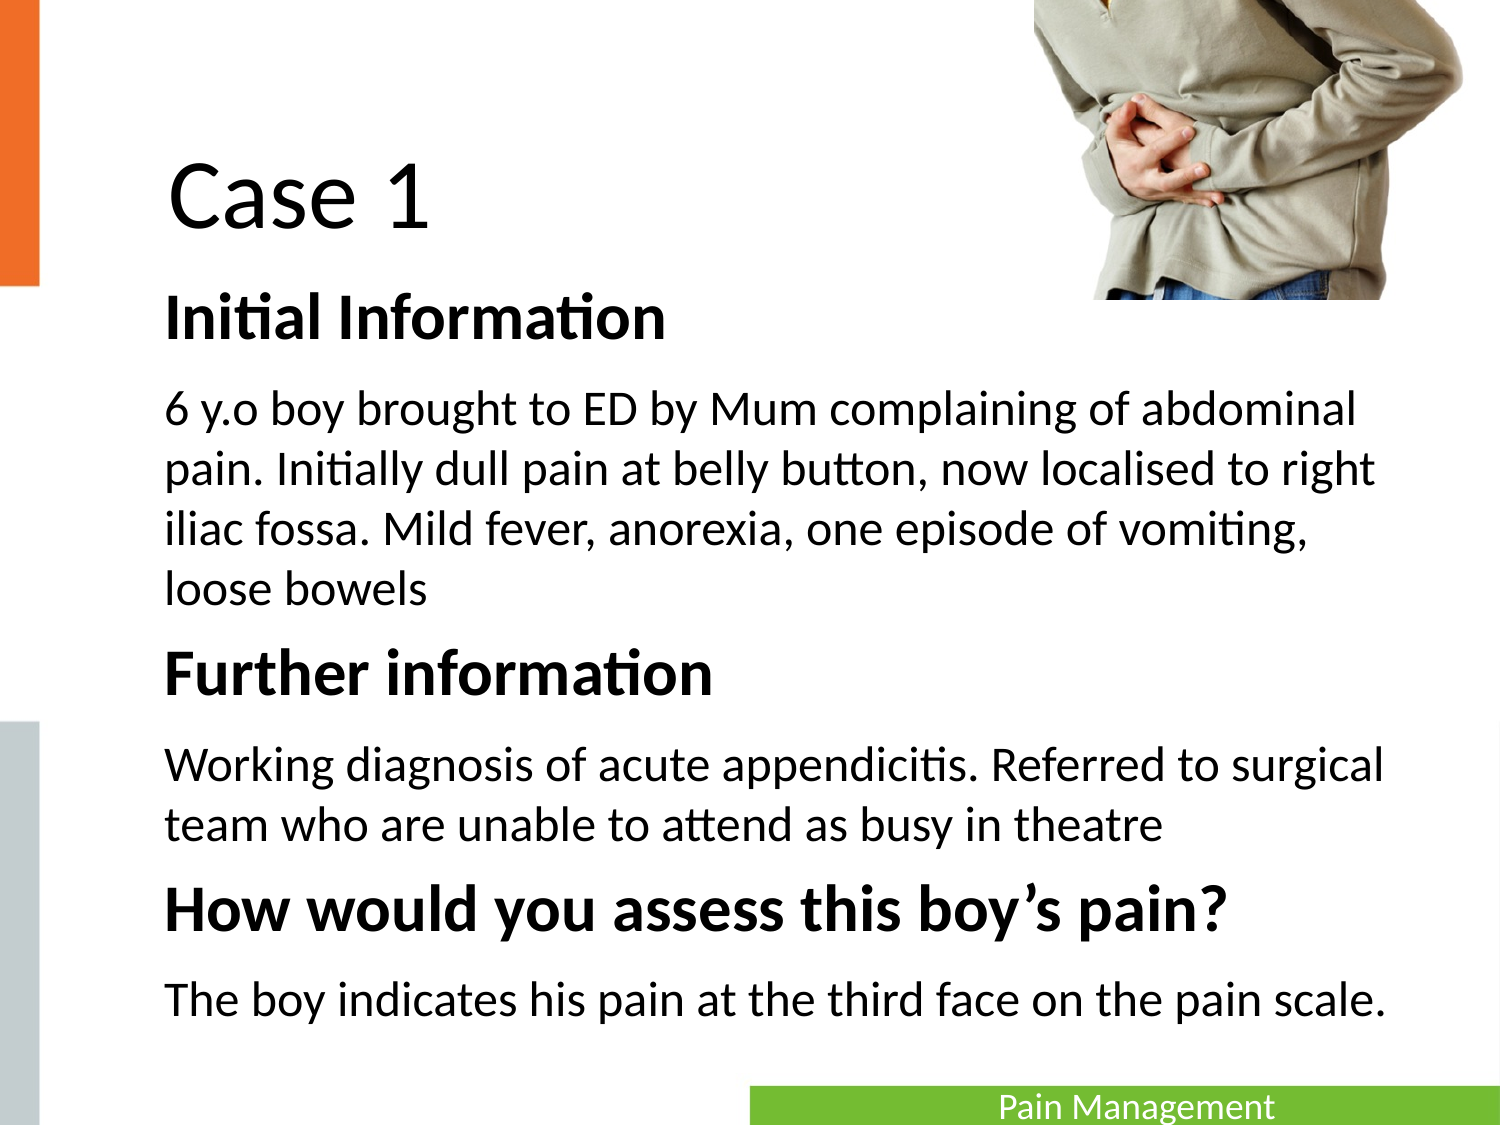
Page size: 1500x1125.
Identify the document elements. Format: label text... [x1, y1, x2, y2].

picture [1163, 1118, 1173, 1123]
title Case 1 [153, 90, 1029, 265]
picture [1164, 1103, 1171, 1110]
picture [0, 0, 1500, 1125]
list Initial Information 6 y.o boy brought to ED by Mum complaining of abdominal pain. Initially dull pain at belly button, now localised to right iliac fossa. Mild fever, anorexia, one episode of vomiting, loose bowels Further information Working diagnosis of acute appendicitis. Referred to surgical team who are unable to attend as busy in theatre How would you assess this boy’s pain? The boy indicates his pain at the third face on the pain scale. [149, 265, 1443, 1073]
